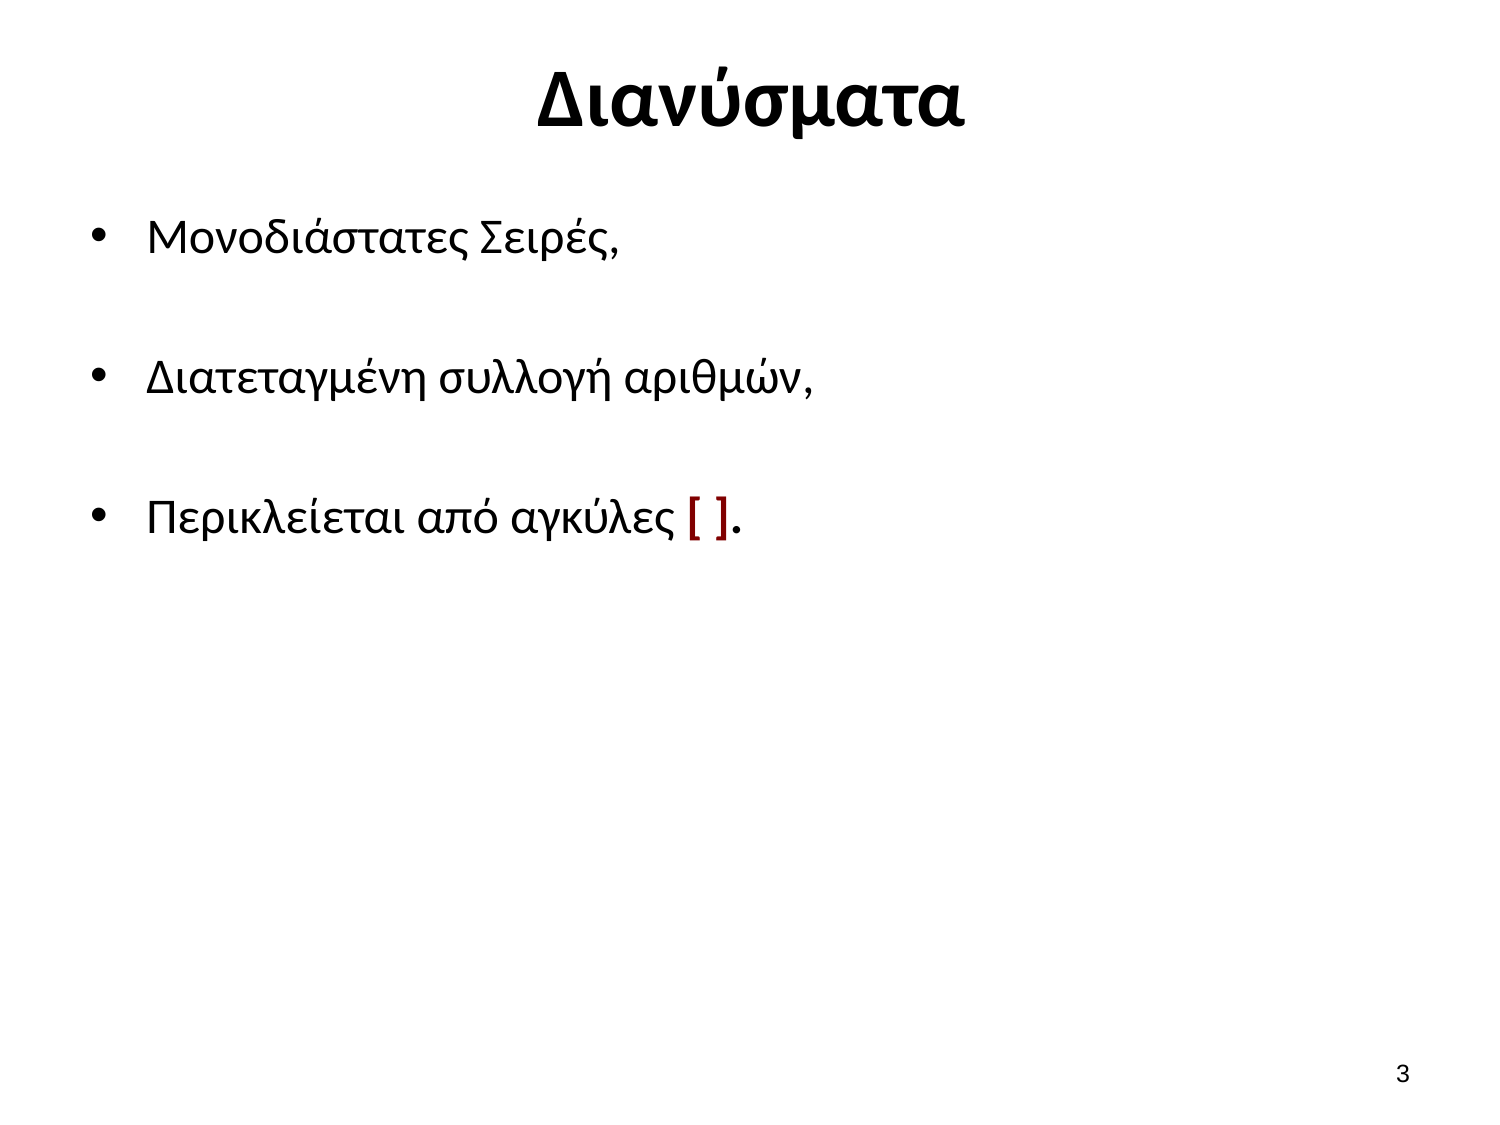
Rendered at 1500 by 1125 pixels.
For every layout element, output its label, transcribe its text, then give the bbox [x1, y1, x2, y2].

slide_number 2 [1074, 1042, 1425, 1103]
title Διανύσματα [76, 19, 1427, 169]
list Μονοδιάστατες Σειρές, Διατεταγμένη συλλογή αριθμών, Περικλείεται από αγκύλες [ ]. [75, 196, 1425, 1024]
